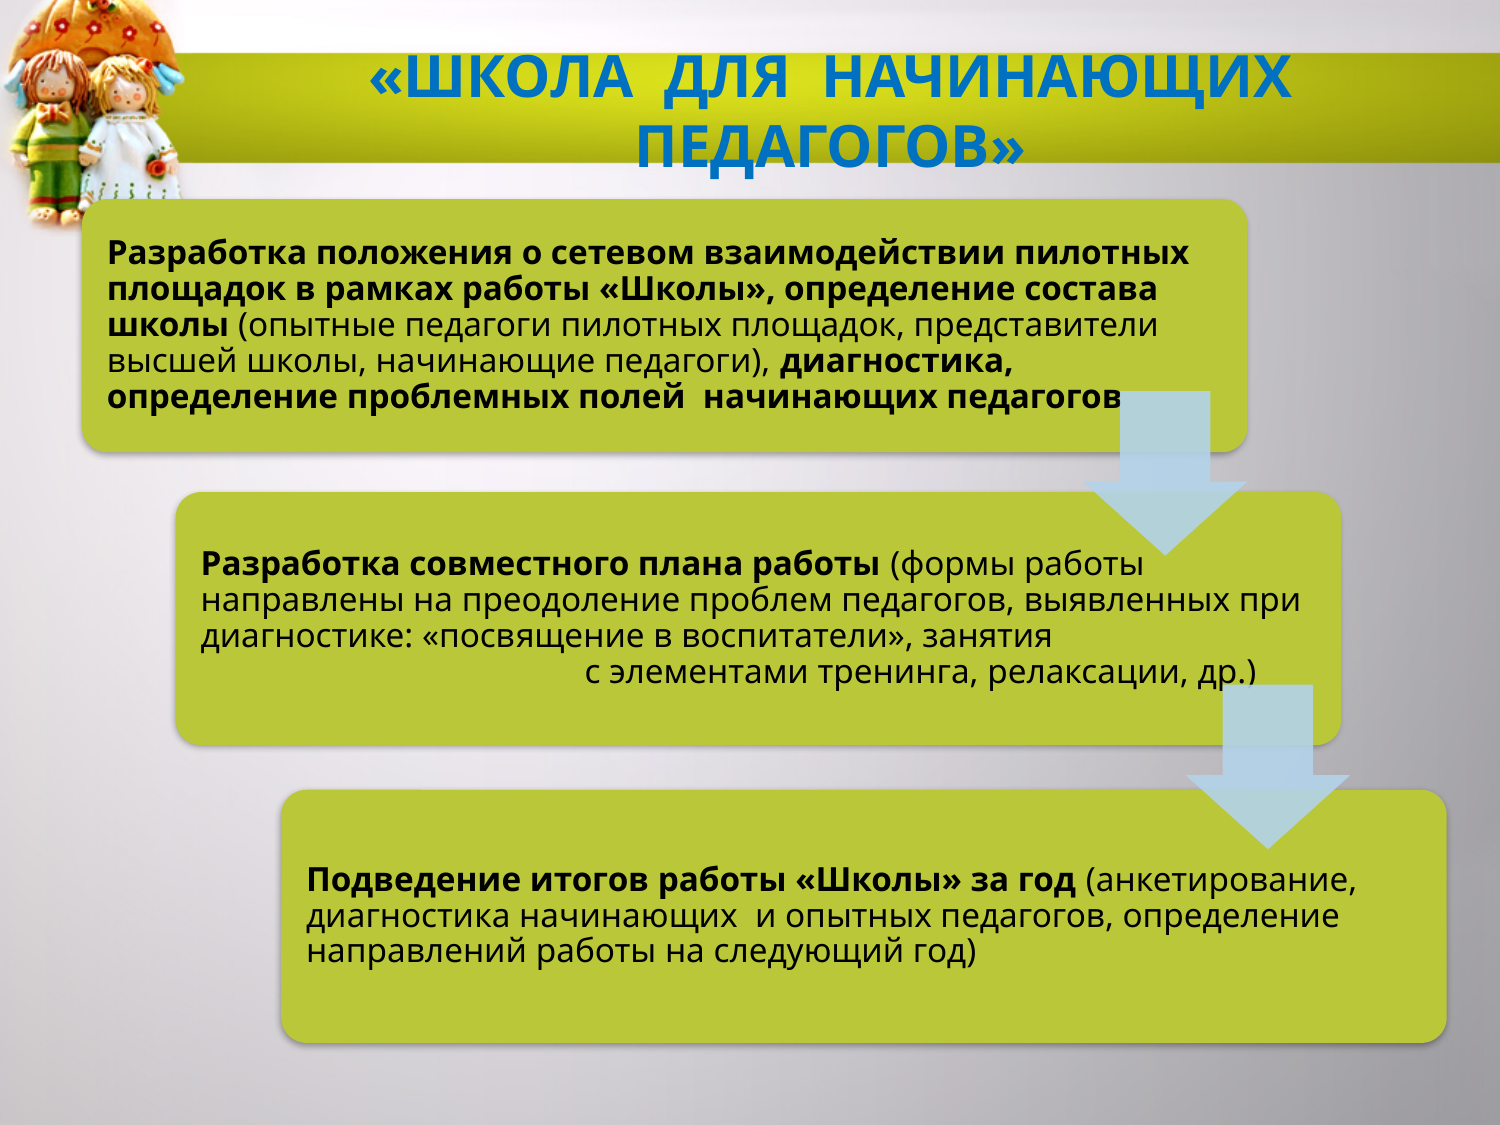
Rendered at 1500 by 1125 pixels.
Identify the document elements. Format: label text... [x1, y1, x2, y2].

picture [0, 0, 1500, 1125]
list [81, 198, 1454, 1044]
title «школа для начинающих педагогов» [235, 71, 1426, 148]
